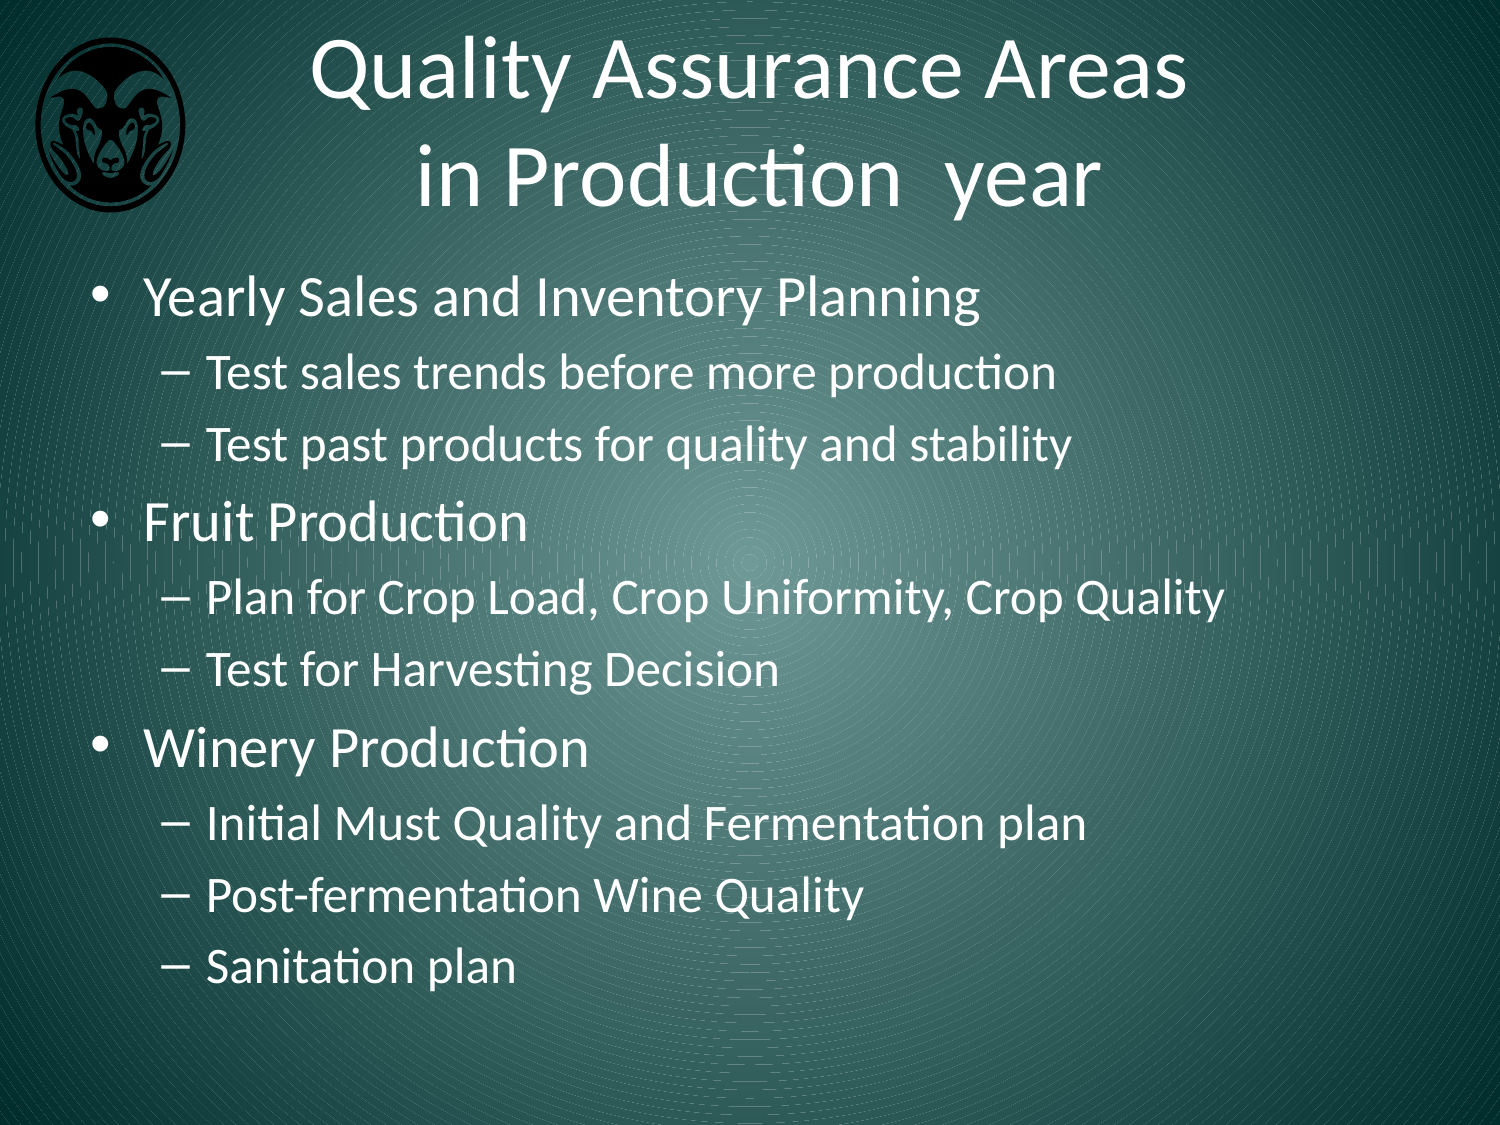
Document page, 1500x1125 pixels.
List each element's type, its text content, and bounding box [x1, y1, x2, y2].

title Quality Assurance Areas in Production year [75, 0, 1425, 233]
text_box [35, 37, 186, 213]
list Yearly Sales and Inventory Planning Test sales trends before more production Test past products for quality and stability Fruit Production Plan for Crop Load, Crop Uniformity, Crop Quality Test for Harvesting Decision Winery Production Initial Must Quality and Fermentation plan Post-fermentation Wine Quality Sanitation plan [75, 249, 1425, 1005]
